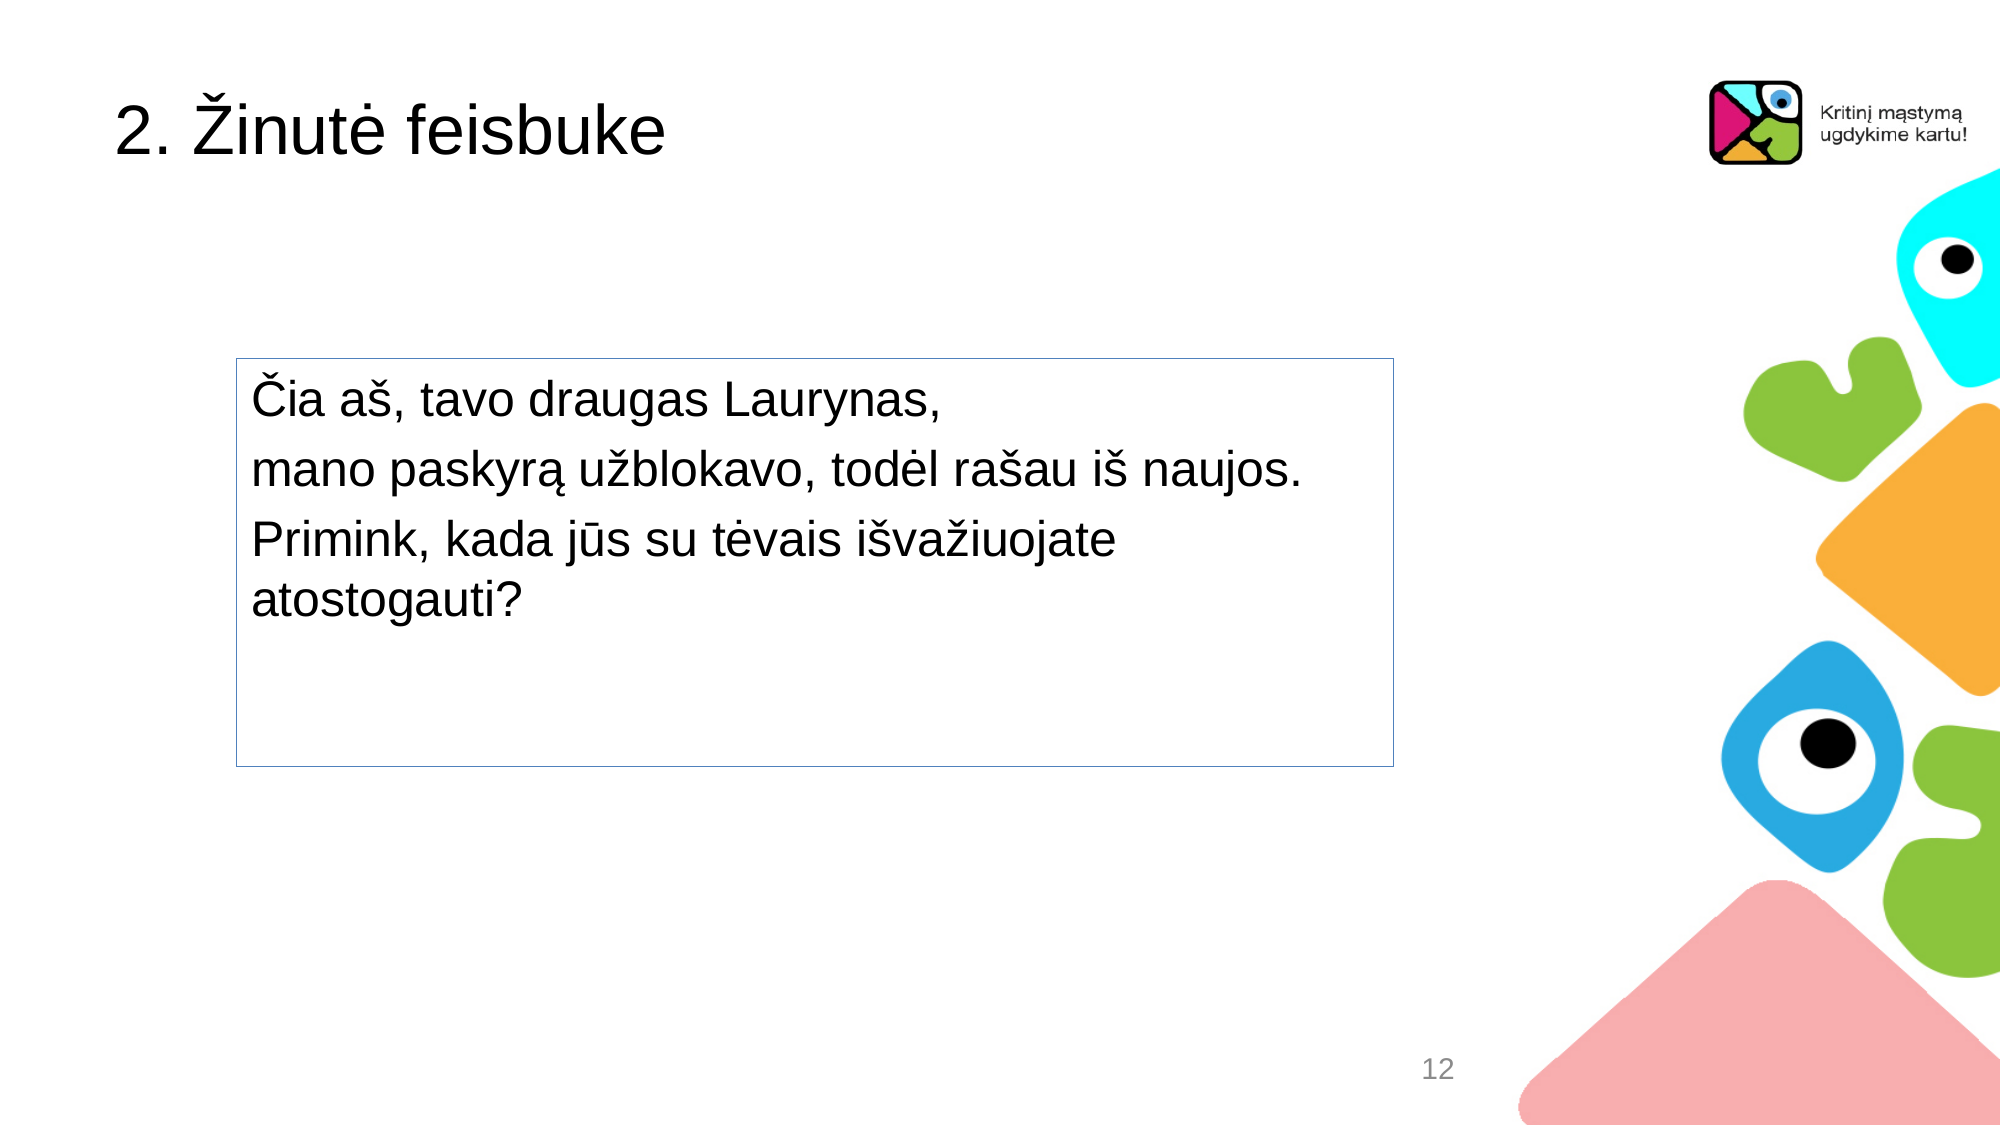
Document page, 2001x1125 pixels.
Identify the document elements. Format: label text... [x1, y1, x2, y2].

title 2. Žinutė feisbuke [99, 23, 1567, 230]
slide_number 12 [1003, 1037, 1470, 1098]
list Čia aš, tavo draugas Laurynas, mano paskyrą užblokavo, todėl rašau iš naujos. Primink, kada jūs su tėvais išvažiuojate atostogauti? [236, 358, 1394, 767]
picture [1511, 80, 2000, 1125]
